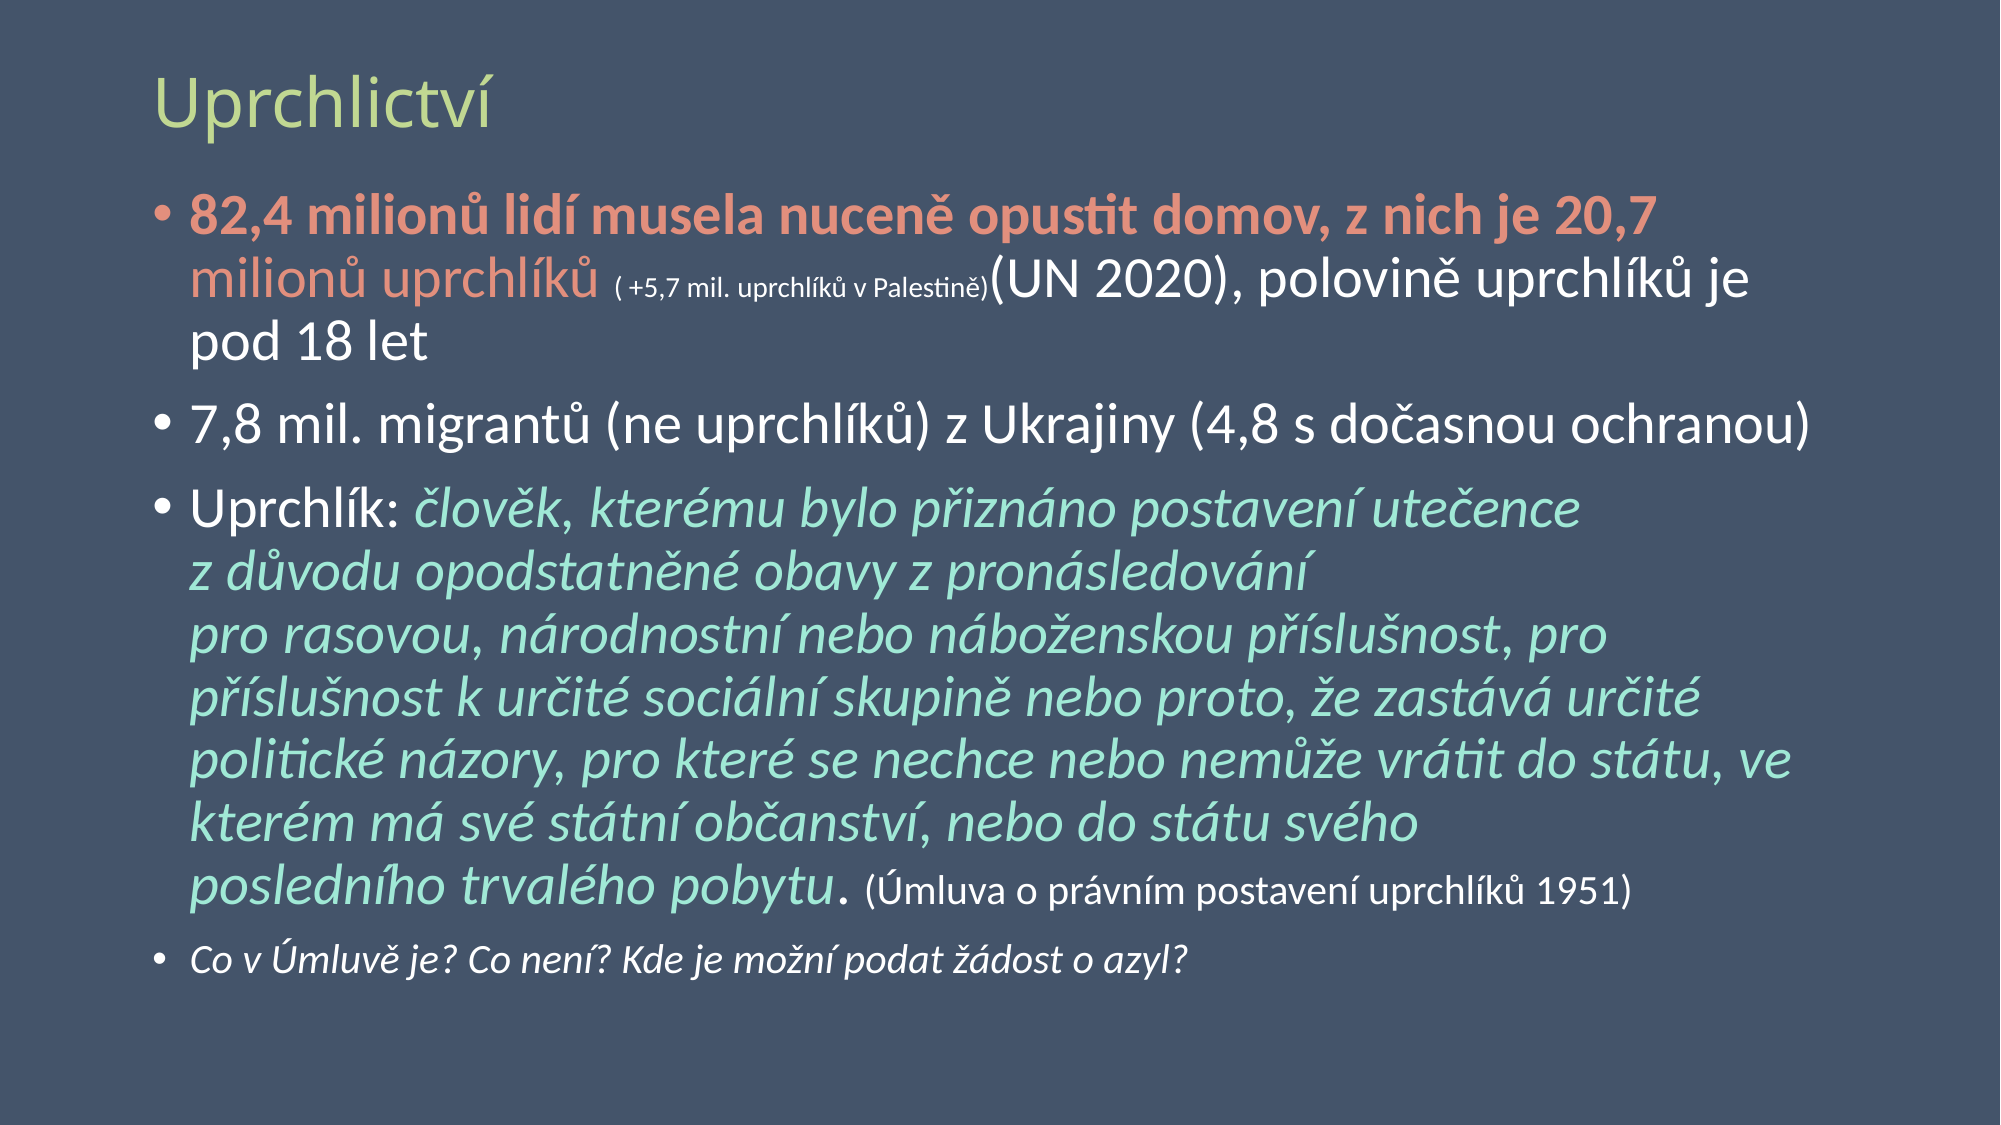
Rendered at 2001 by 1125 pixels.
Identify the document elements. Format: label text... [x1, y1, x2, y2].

title Uprchlictví [137, 59, 1863, 150]
list 82,4 milionů lidí musela nuceně opustit domov, z nich je 20,7 milionů uprchlíků ( +5,7 mil. uprchlíků v Palestině)(UN 2020), polovině uprchlíků je pod 18 let 7,8 mil. migrantů (ne uprchlíků) z Ukrajiny (4,8 s dočasnou ochranou) Uprchlík: člověk, kterému bylo přiznáno postavení utečence z důvodu opodstatněné obavy z pronásledování pro rasovou, národnostní nebo náboženskou příslušnost, pro příslušnost k určité sociální skupině nebo proto, že zastává určité politické názory, pro které se nechce nebo nemůže vrátit do státu, ve kterém má své státní občanství, nebo do státu svého posledního trvalého pobytu. (Úmluva o právním postavení uprchlíků 1951) Co v Úmluvě je? Co není? Kde je možní podat žádost o azyl? [137, 176, 1863, 1089]
